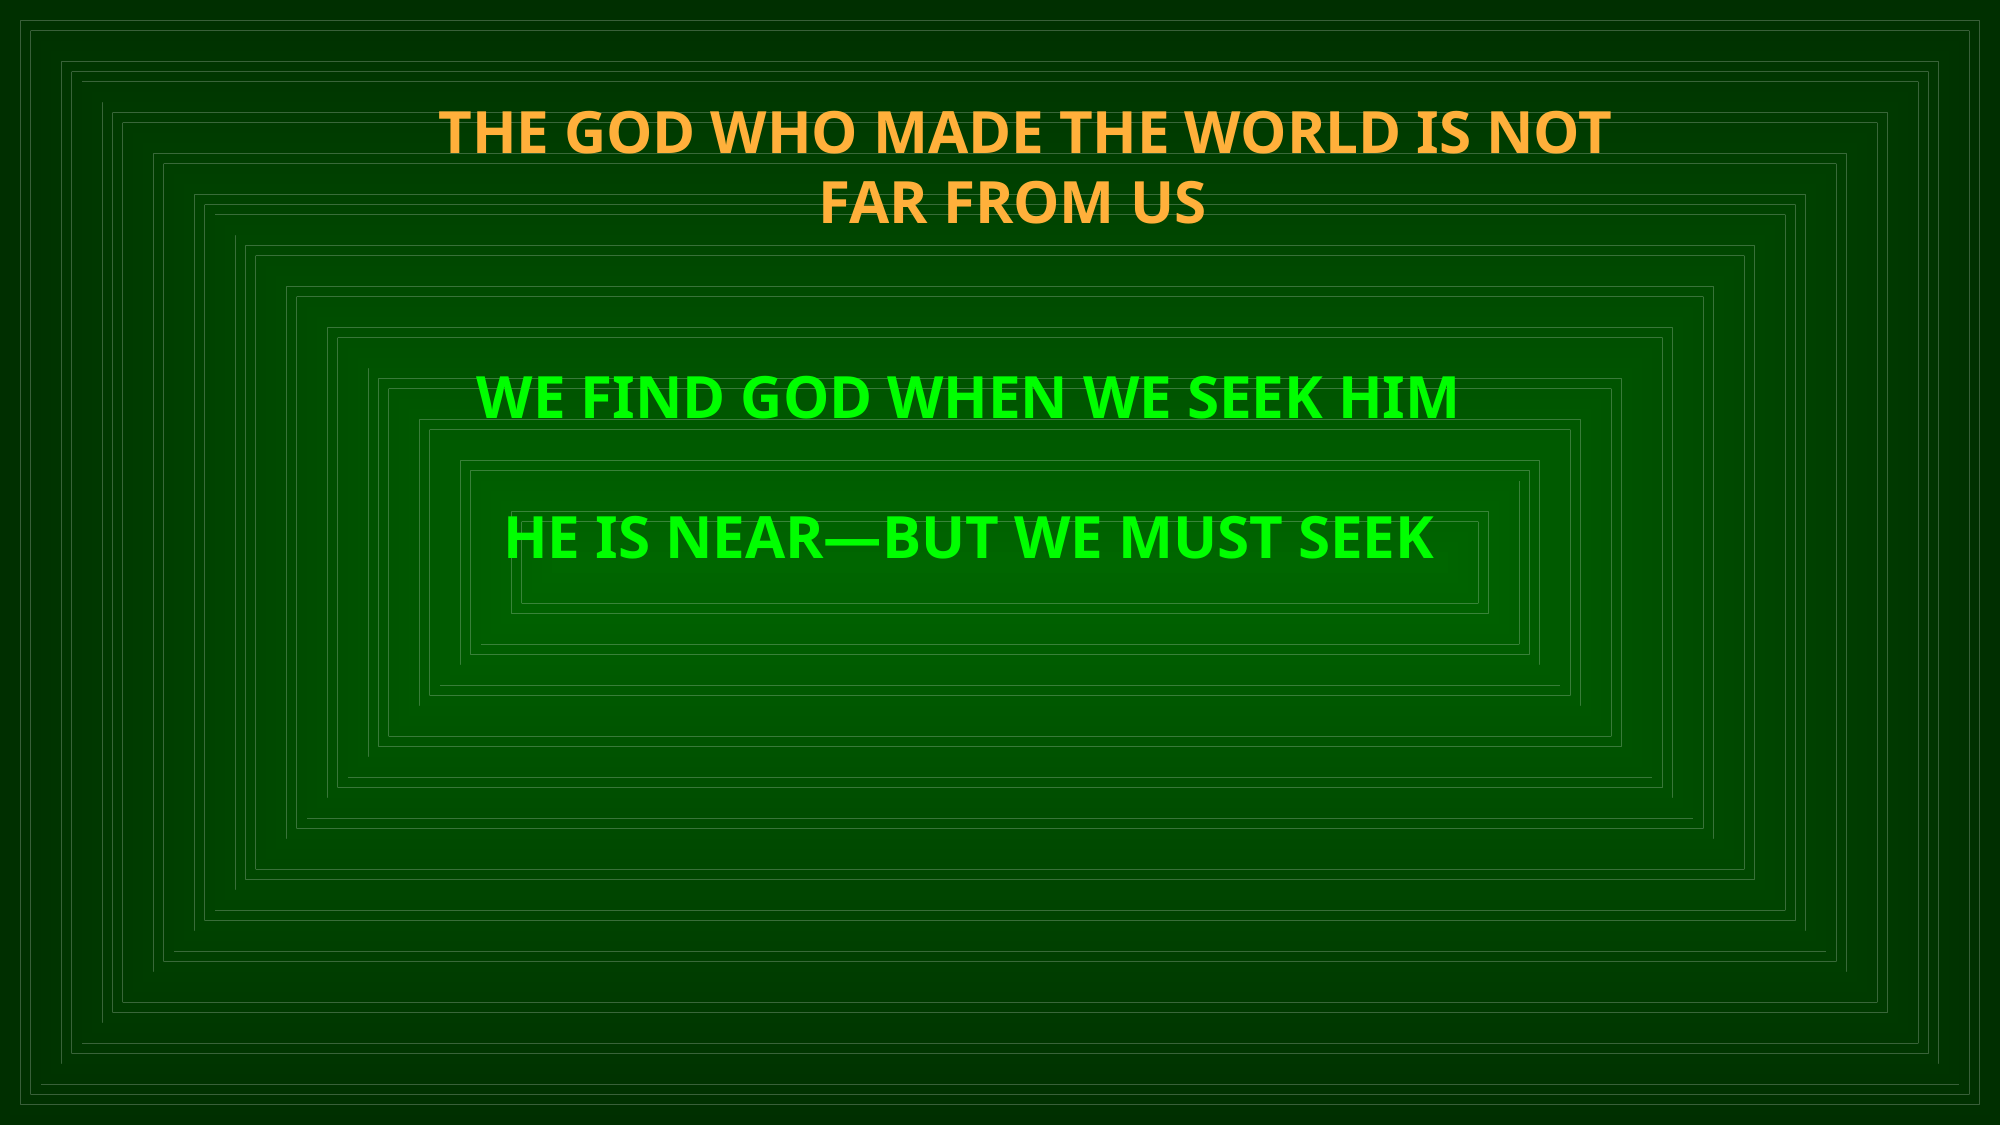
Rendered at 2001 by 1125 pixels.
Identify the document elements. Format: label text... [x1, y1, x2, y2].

text_box THE GOD WHO MADE THE WORLD IS NOT FAR FROM US [337, 87, 1688, 243]
text_box [337, 243, 1675, 261]
text_box WE FIND GOD WHEN WE SEEK HIM HE IS NEAR—BUT WE MUST SEEK [306, 352, 1632, 578]
